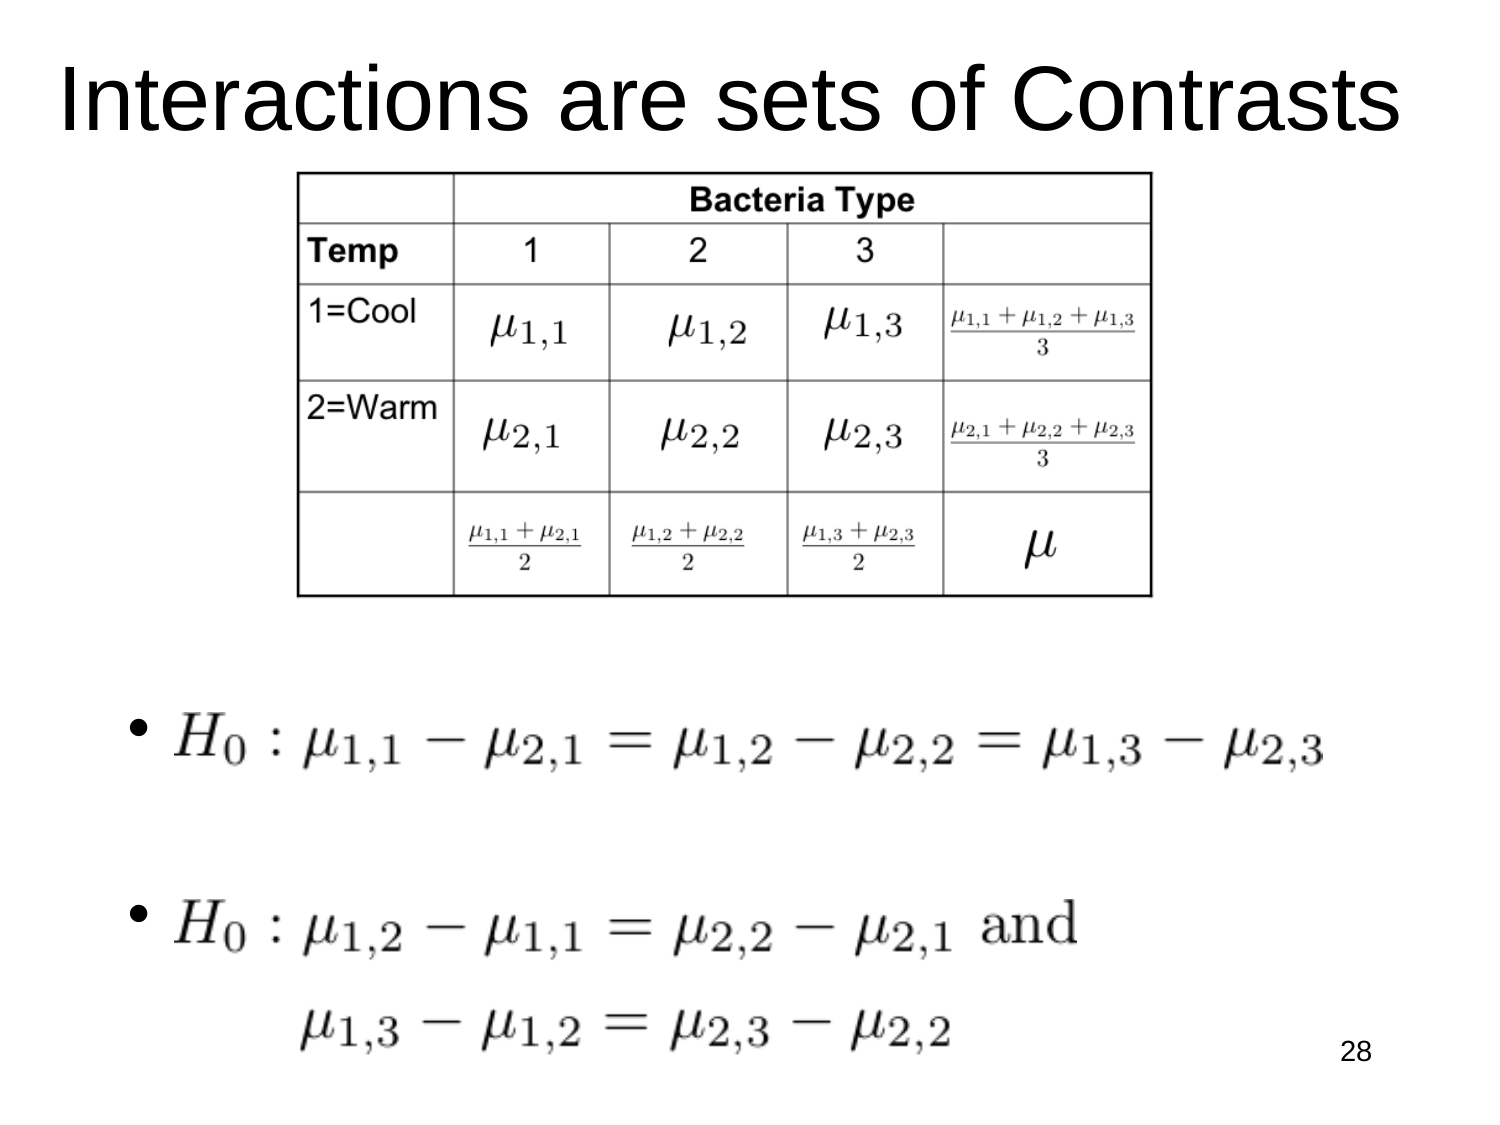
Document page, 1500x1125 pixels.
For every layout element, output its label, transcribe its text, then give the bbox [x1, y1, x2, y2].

slide_number 28 [1074, 1024, 1388, 1101]
list [112, 687, 1388, 1051]
title Interactions are sets of Contrasts [0, 0, 1463, 188]
picture [287, 162, 1167, 608]
picture [174, 712, 1324, 776]
picture [174, 899, 1078, 1057]
